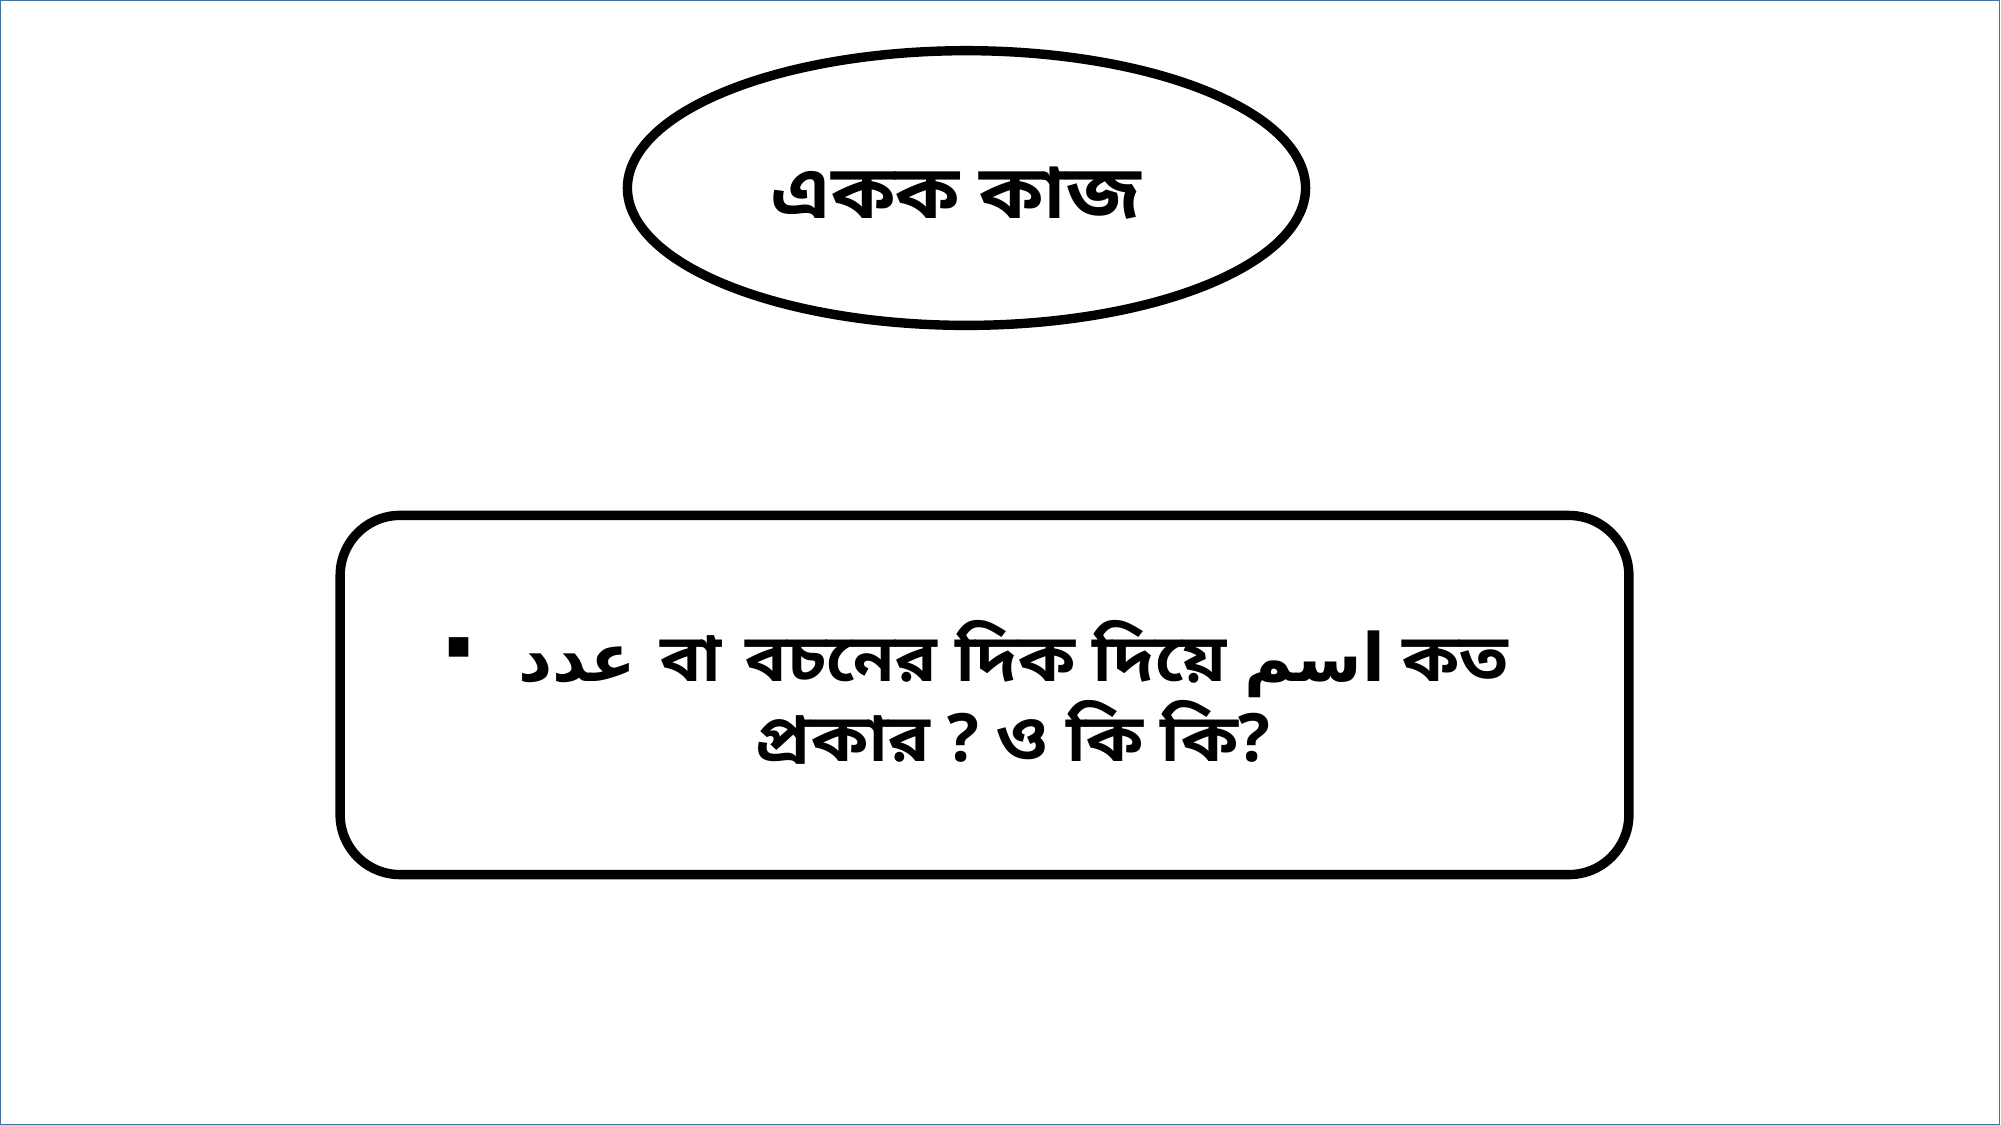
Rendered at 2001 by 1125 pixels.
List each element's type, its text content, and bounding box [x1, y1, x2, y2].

text_box [0, 0, 2000, 1125]
text_box عدد বা বচনের দিক দিয়ে اسم কত প্রকার ? ও কি কি? [339, 514, 1630, 876]
text_box একক কাজ [626, 49, 1307, 327]
